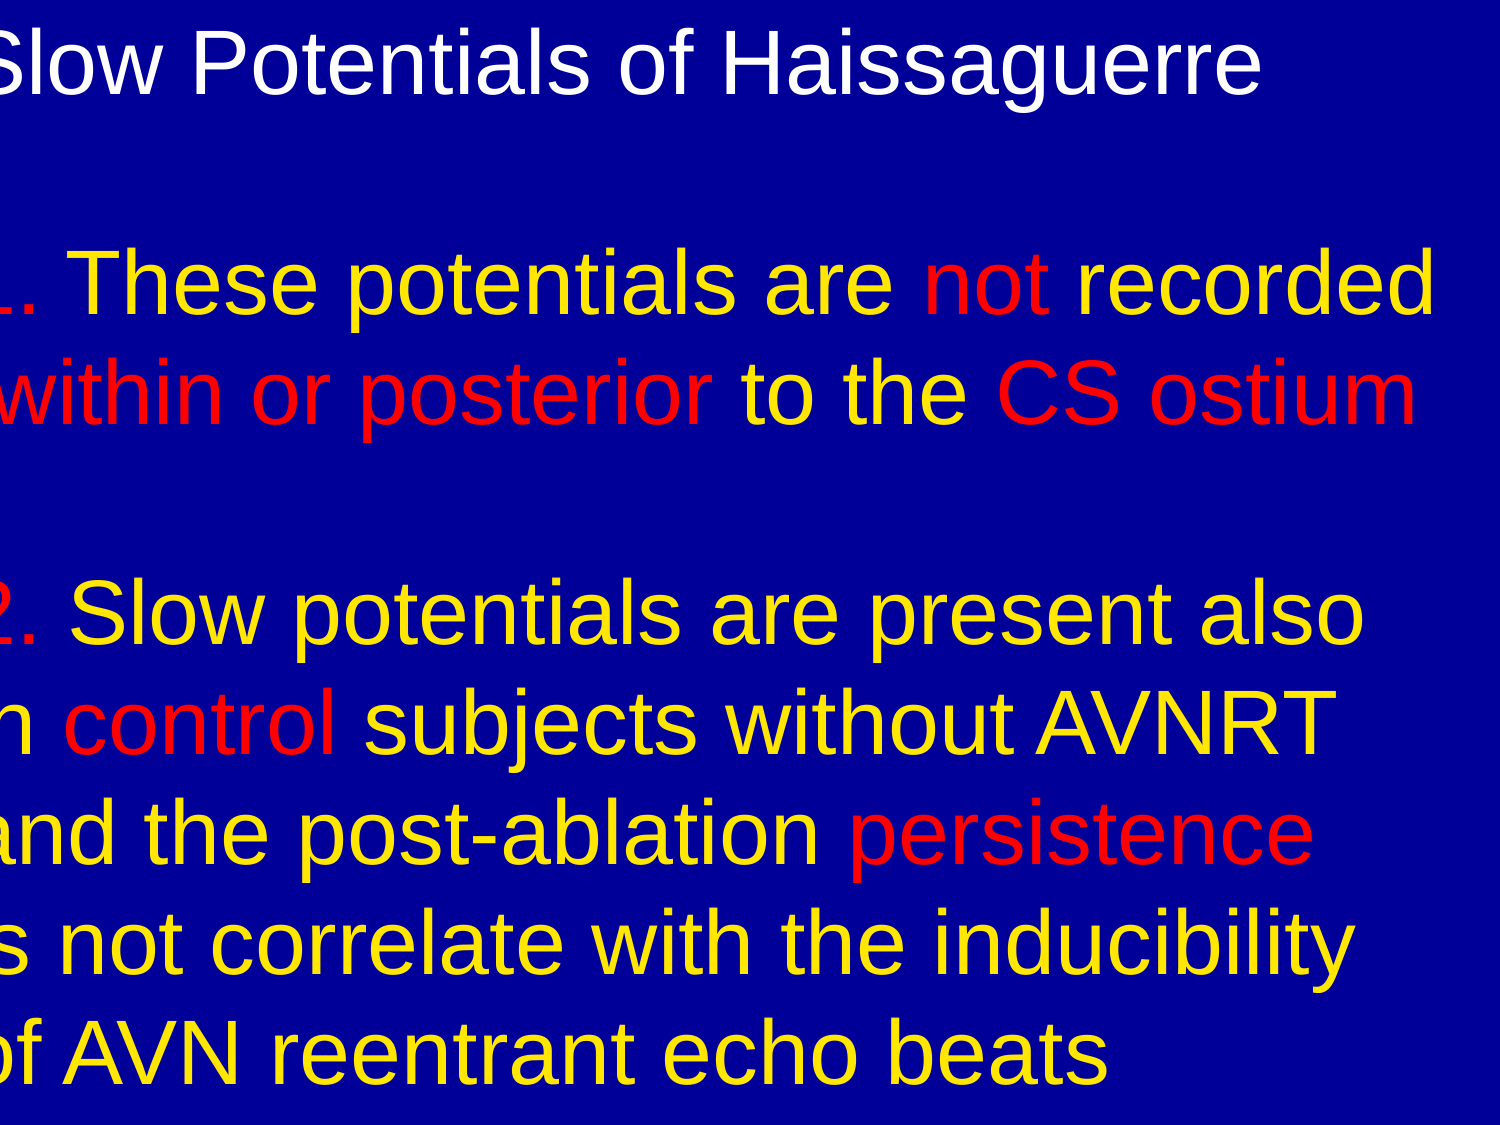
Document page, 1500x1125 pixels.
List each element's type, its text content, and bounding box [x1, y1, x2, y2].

text_box Slow Potentials of Haissaguerre 1. These potentials are not recorded within or posterior to the CS ostium 2. Slow potentials are present also in control subjects without AVNRT and the post-ablation persistence is not correlate with the inducibility of AVN reentrant echo beats [0, 0, 1500, 1125]
